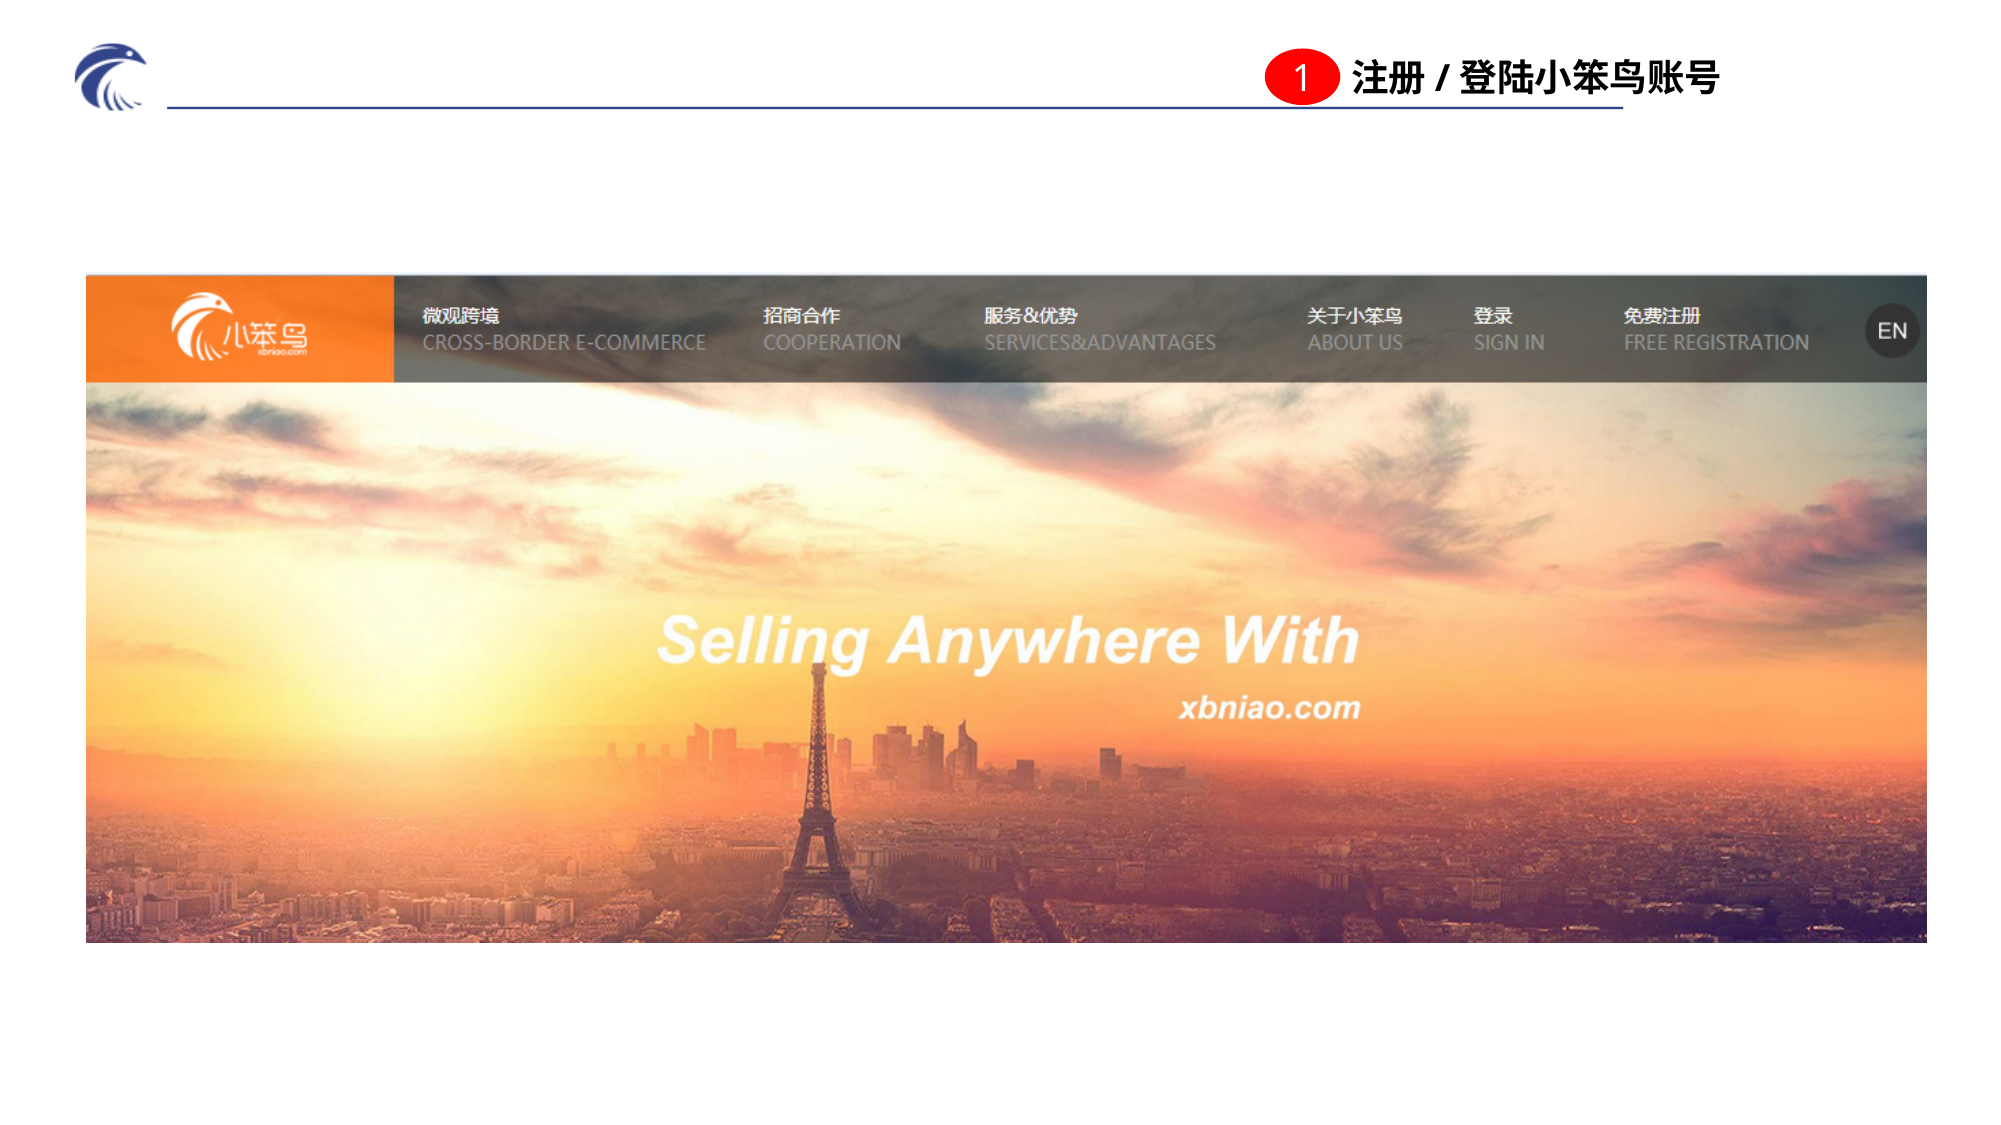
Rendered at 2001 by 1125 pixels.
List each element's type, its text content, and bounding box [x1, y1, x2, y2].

text_box 1 [1263, 47, 1342, 107]
picture [86, 272, 1927, 943]
picture [58, 32, 1264, 124]
text_box 注册/登陆小笨鸟账号 [1264, 21, 1737, 138]
